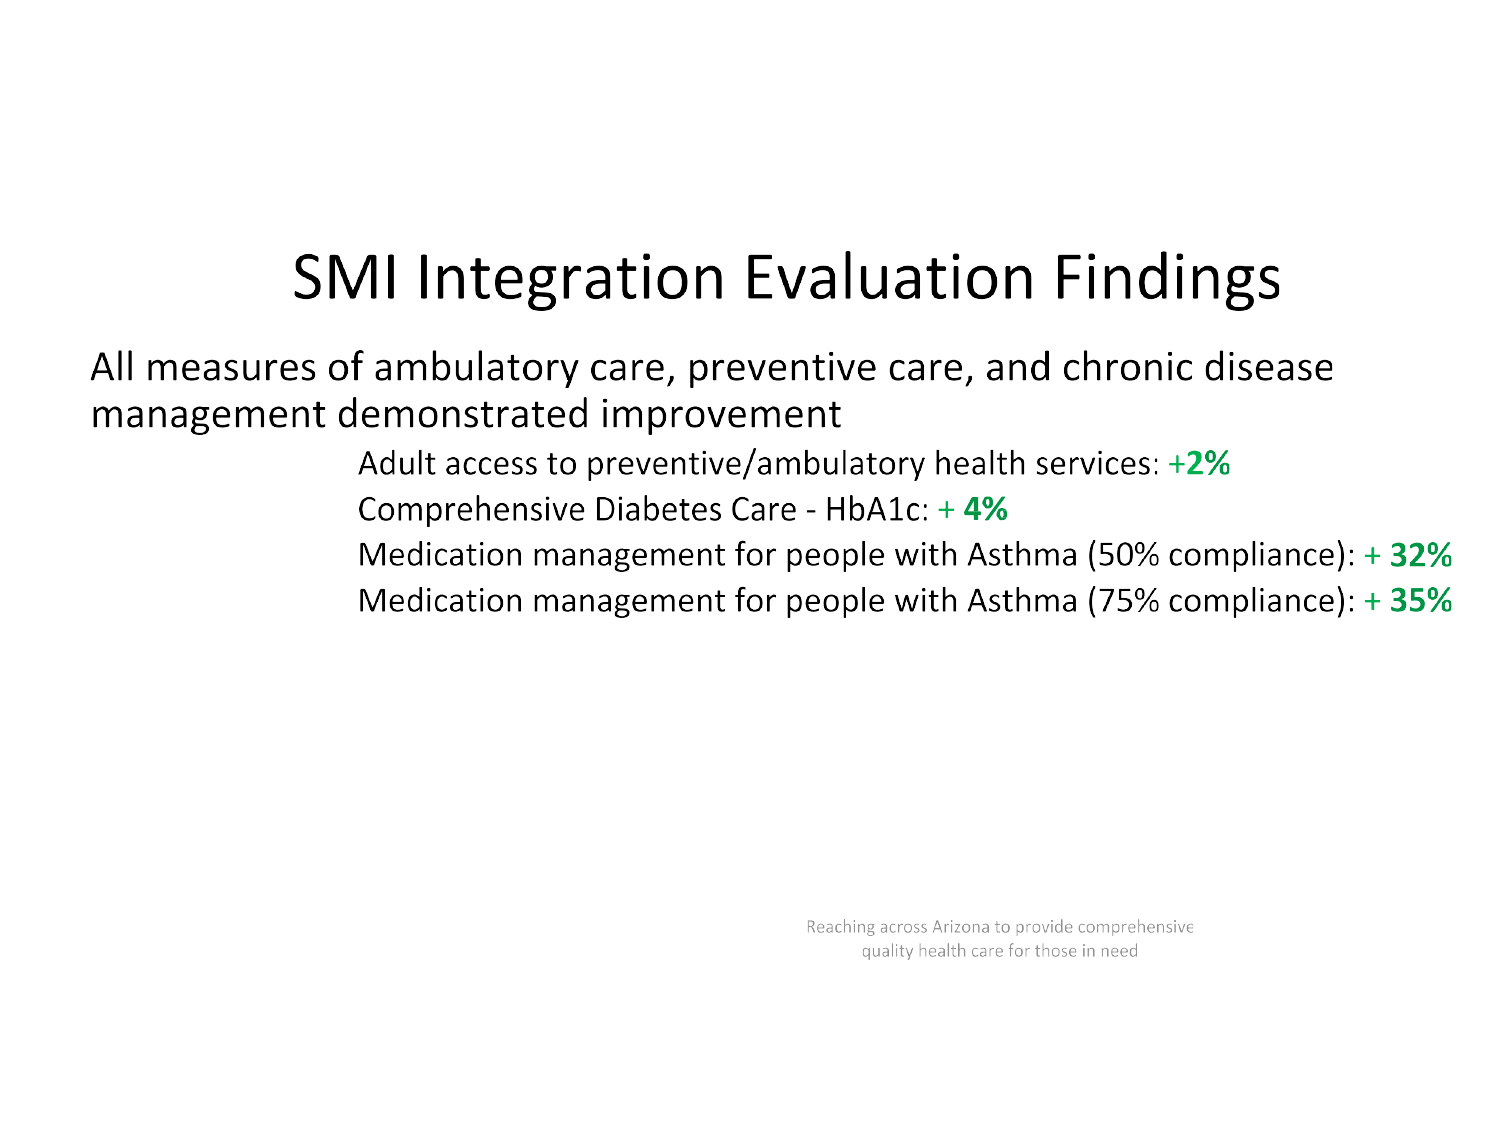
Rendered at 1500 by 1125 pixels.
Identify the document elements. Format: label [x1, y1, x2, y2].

text_box [982, 496, 1008, 521]
text_box [93, 397, 841, 435]
text_box [358, 448, 1158, 481]
text_box [1364, 547, 1381, 564]
text_box [90, 350, 1333, 388]
text_box [1391, 542, 1452, 567]
text_box [1391, 587, 1452, 612]
text_box [964, 497, 981, 520]
text_box [862, 943, 1137, 960]
text_box [807, 919, 1194, 936]
text_box [294, 251, 1280, 311]
text_box [1364, 593, 1381, 610]
text_box [1169, 455, 1185, 473]
text_box [360, 540, 1353, 573]
text_box [938, 501, 955, 519]
text_box [360, 586, 1353, 618]
text_box [359, 495, 927, 527]
text_box [1187, 450, 1230, 475]
